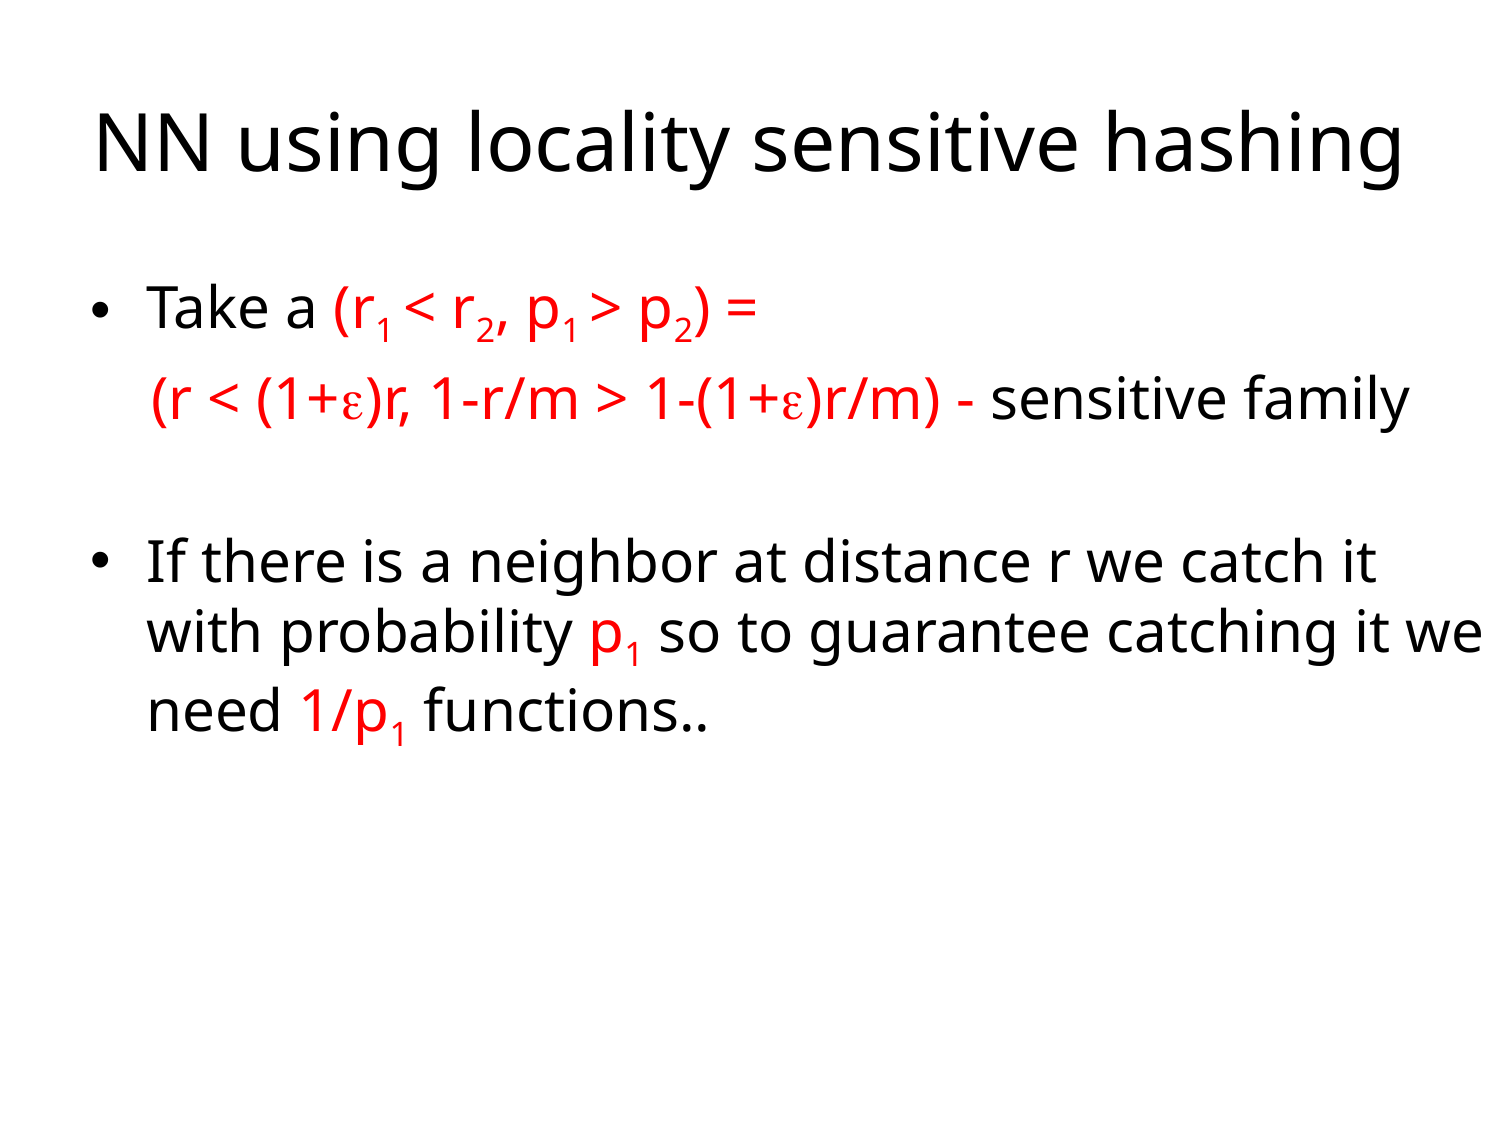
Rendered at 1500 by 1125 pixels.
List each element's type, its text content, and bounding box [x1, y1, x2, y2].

list Take a (r1 < r2, p1 > p2) = (r < (1+)r, 1-r/m > 1-(1+)r/m) - sensitive family If there is a neighbor at distance r we catch it with probability p1 so to guarantee catching it we need 1/p1 functions.. [75, 262, 1500, 1005]
title NN using locality sensitive hashing [75, 45, 1425, 233]
